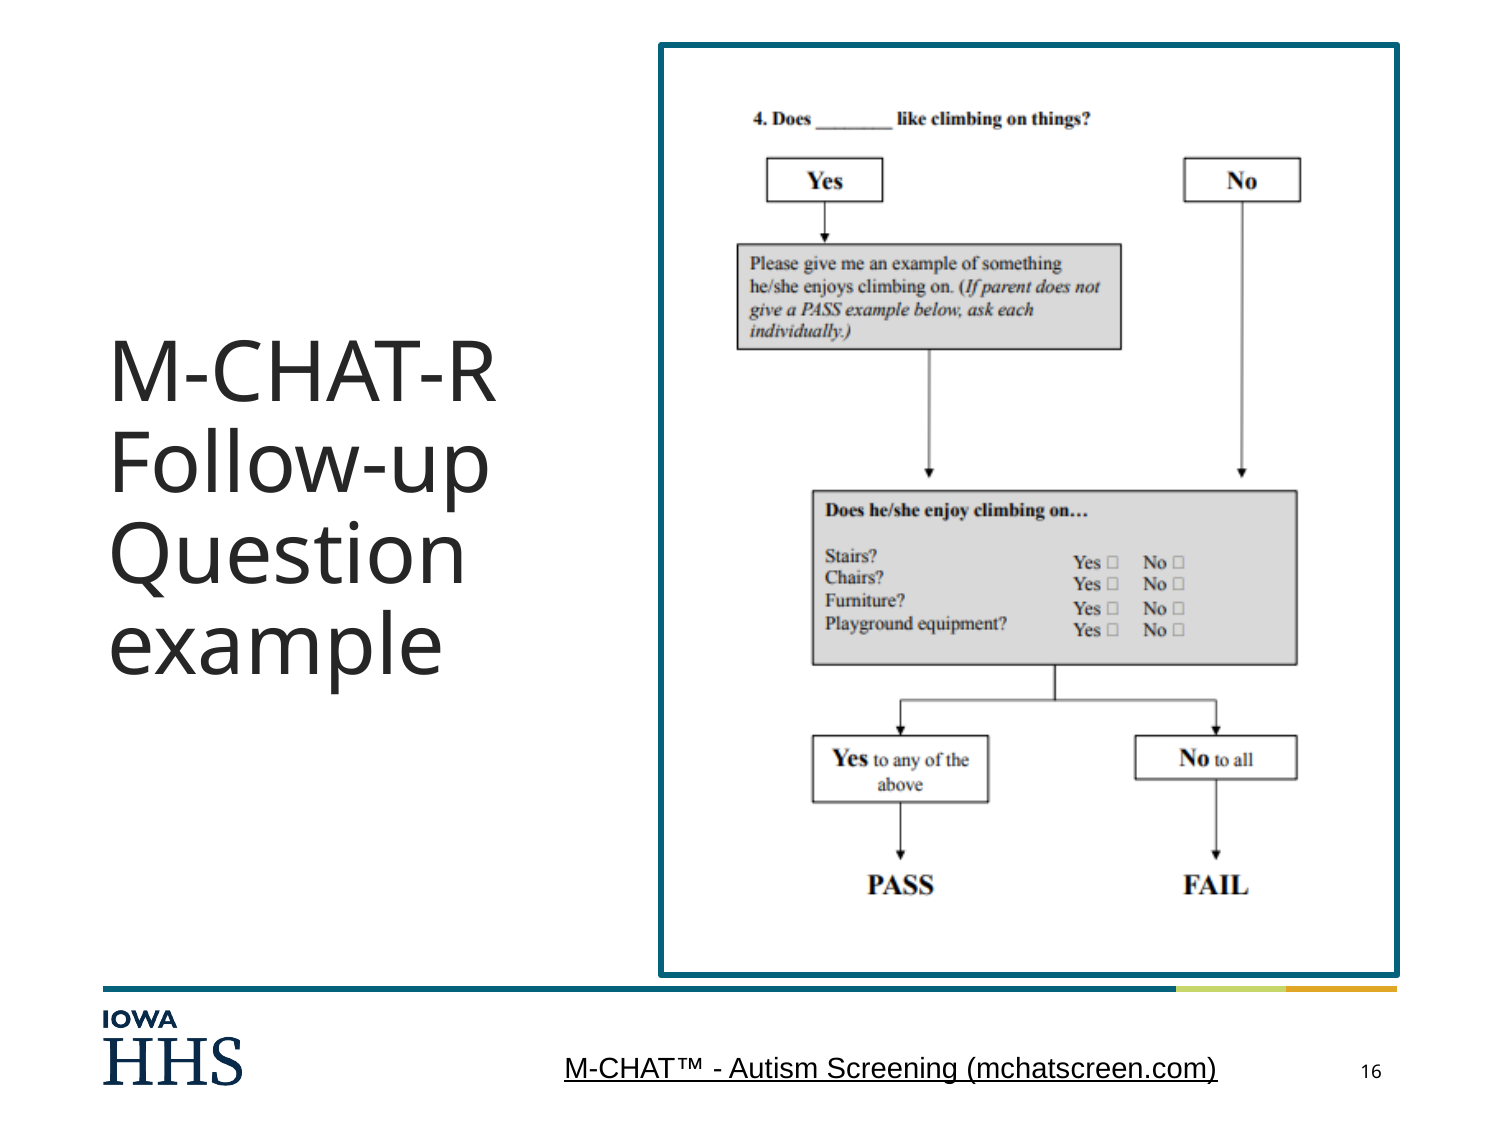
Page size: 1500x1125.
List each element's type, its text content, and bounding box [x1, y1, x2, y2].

slide_number 16 [1059, 1042, 1397, 1103]
text_box M-CHAT-R Follow-up Question example [92, 320, 610, 702]
text_box M-CHAT™ - Autism Screening (mchatscreen.com) [549, 1041, 1300, 1092]
picture [103, 1010, 242, 1086]
picture [665, 49, 1393, 971]
